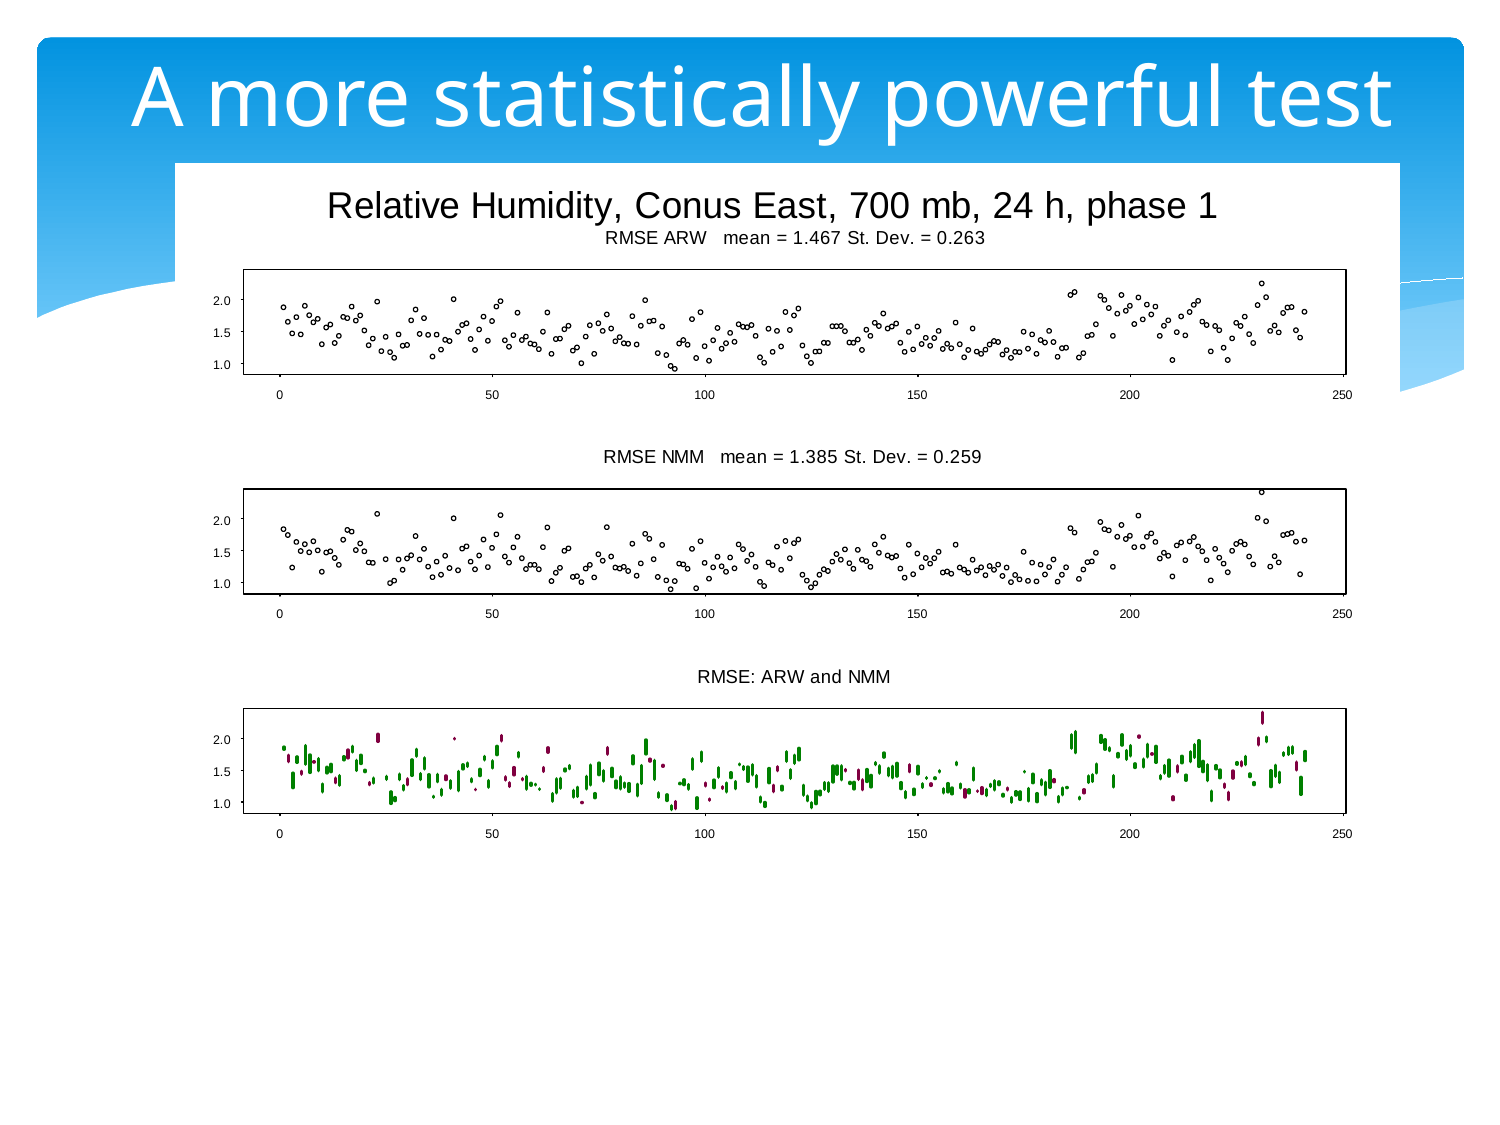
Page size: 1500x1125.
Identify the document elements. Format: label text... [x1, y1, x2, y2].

title A more statistically powerful test [50, 24, 1475, 163]
picture [174, 162, 1401, 1125]
